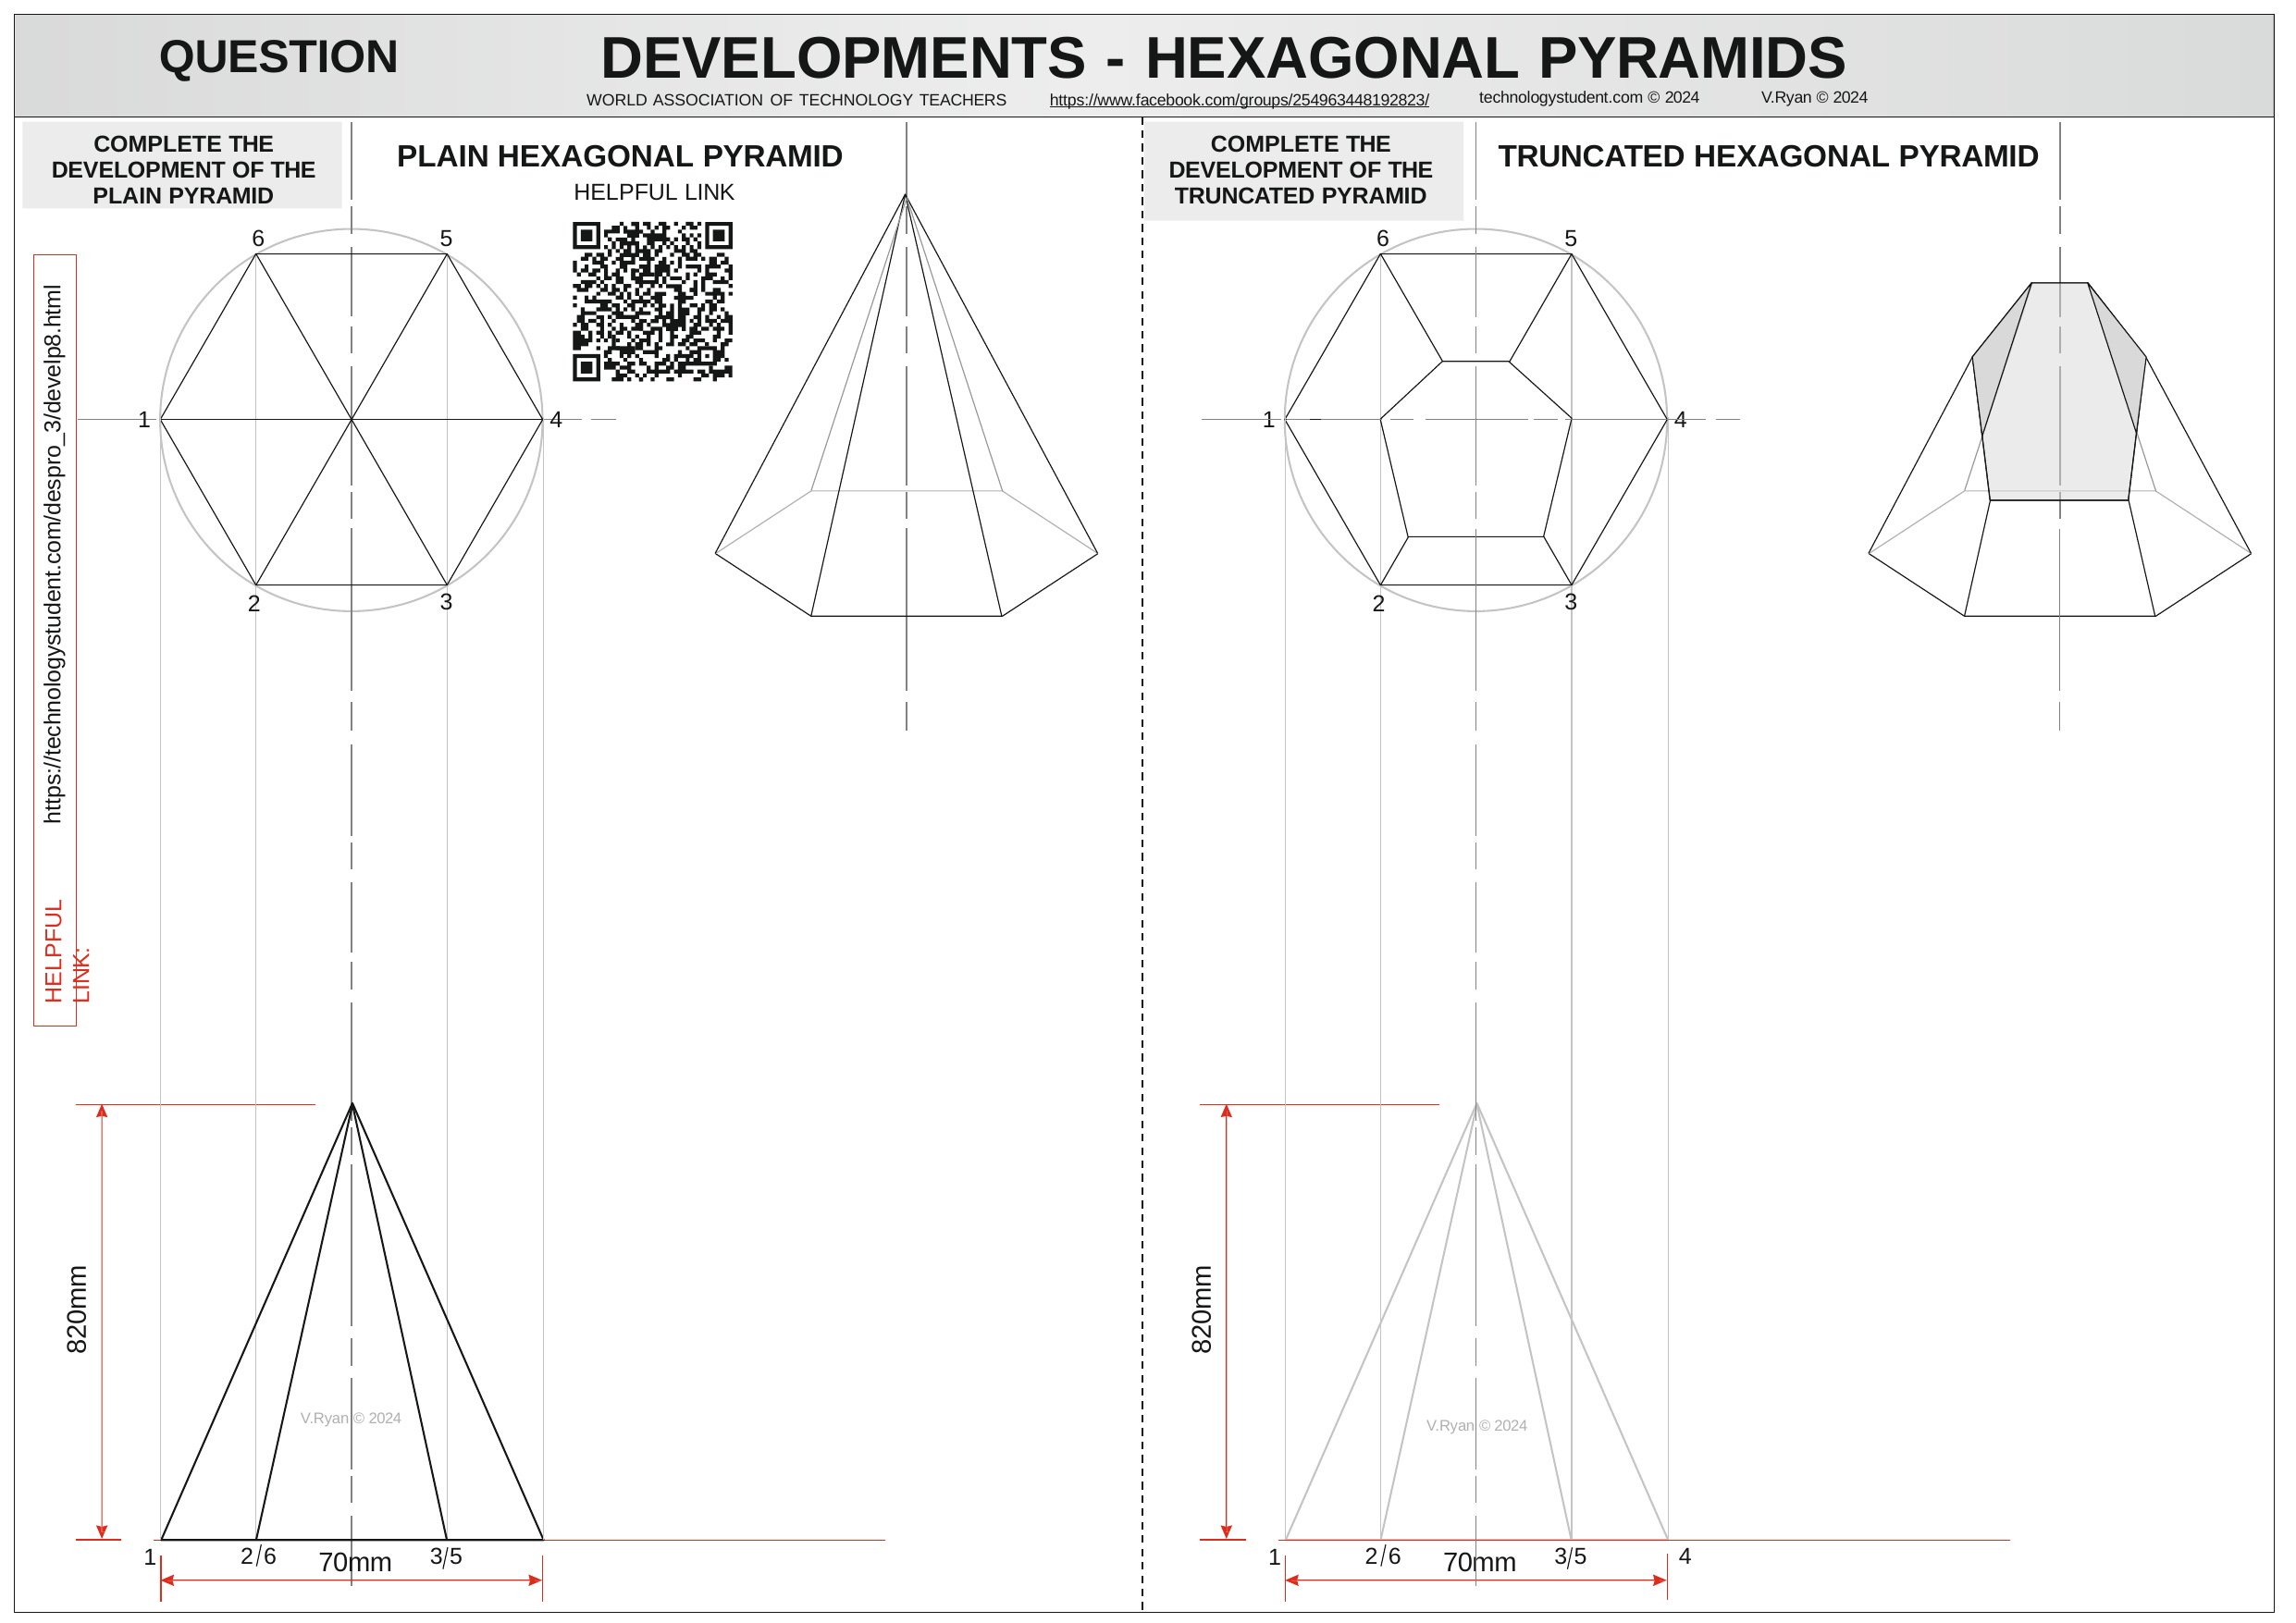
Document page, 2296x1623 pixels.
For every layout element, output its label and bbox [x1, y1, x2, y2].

text_box [160, 1578, 537, 1603]
text_box [159, 120, 537, 1570]
text_box [13, 13, 2276, 1614]
text_box [541, 116, 2253, 1614]
text_box [562, 212, 743, 392]
text_box [74, 121, 157, 1587]
